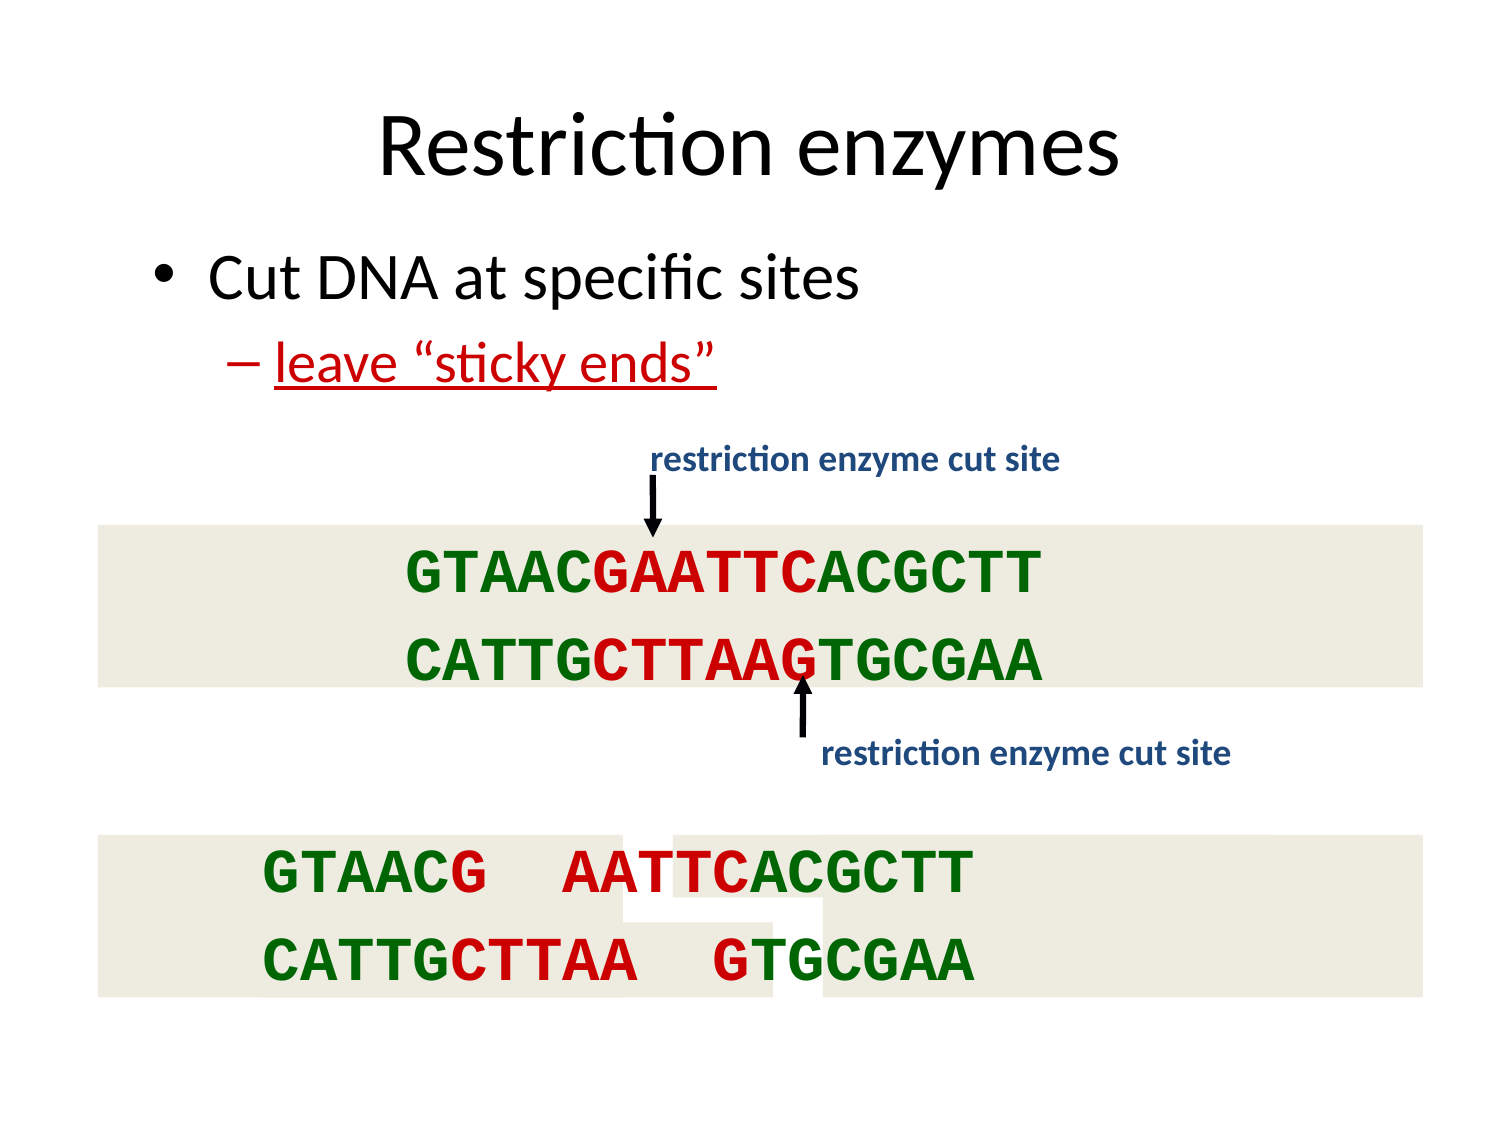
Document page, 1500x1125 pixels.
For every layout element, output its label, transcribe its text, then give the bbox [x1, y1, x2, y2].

title Restriction enzymes [75, 45, 1425, 233]
text_box restriction enzyme cut site [806, 747, 1247, 781]
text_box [97, 822, 1424, 1001]
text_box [97, 474, 1424, 738]
text_box restriction enzyme cut site [635, 431, 1077, 473]
list Cut DNA at specific sites leave “sticky ends” [137, 224, 1413, 458]
